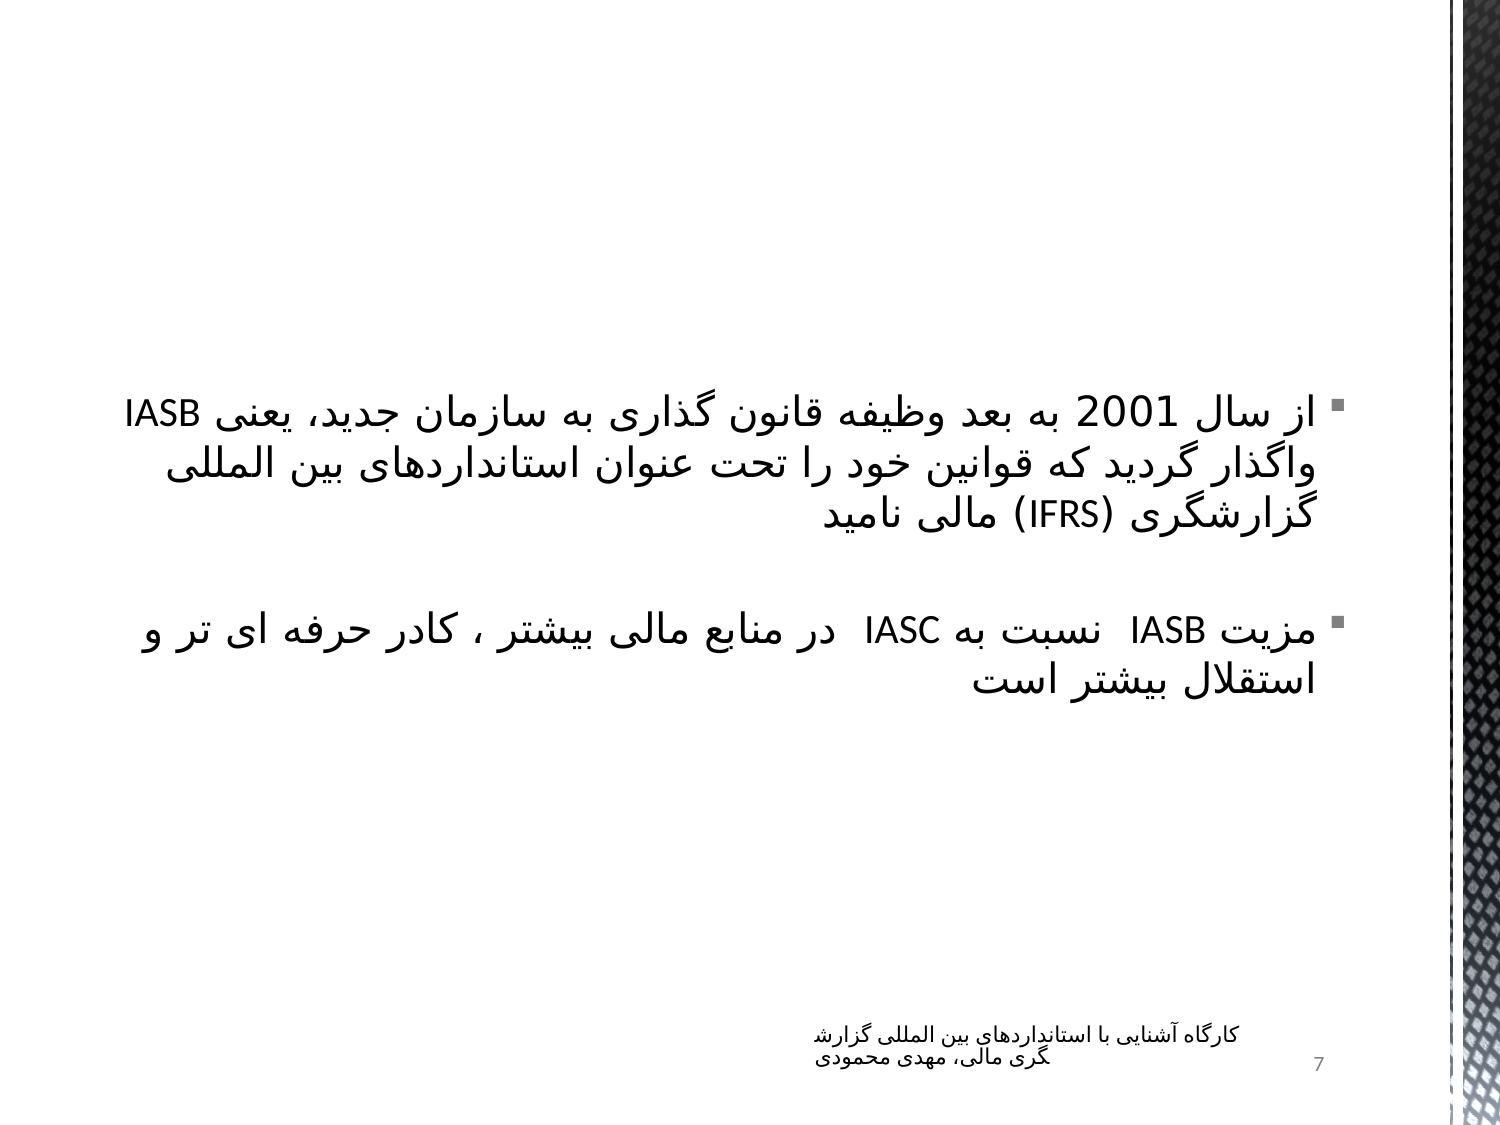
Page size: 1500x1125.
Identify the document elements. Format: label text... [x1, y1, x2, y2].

slide_number 7 [1275, 1050, 1363, 1075]
list از سال 2001 به بعد وظیفه قانون گذاری به سازمان جدید، یعنی IASB واگذار گردید که قوانین خود را تحت عنوان استانداردهای بین المللی گزارشگری (IFRS) مالی نامید مزیت IASB نسبت به IASC در منابع مالی بیشتر ، کادر حرفه ای تر و استقلال بیشتر است [75, 75, 1363, 1013]
picture [1447, 0, 1500, 1125]
footer کارگاه آشنایی با استانداردهای بین المللی گزارشگری مالی، مهدی محمودی [799, 1032, 1263, 1058]
